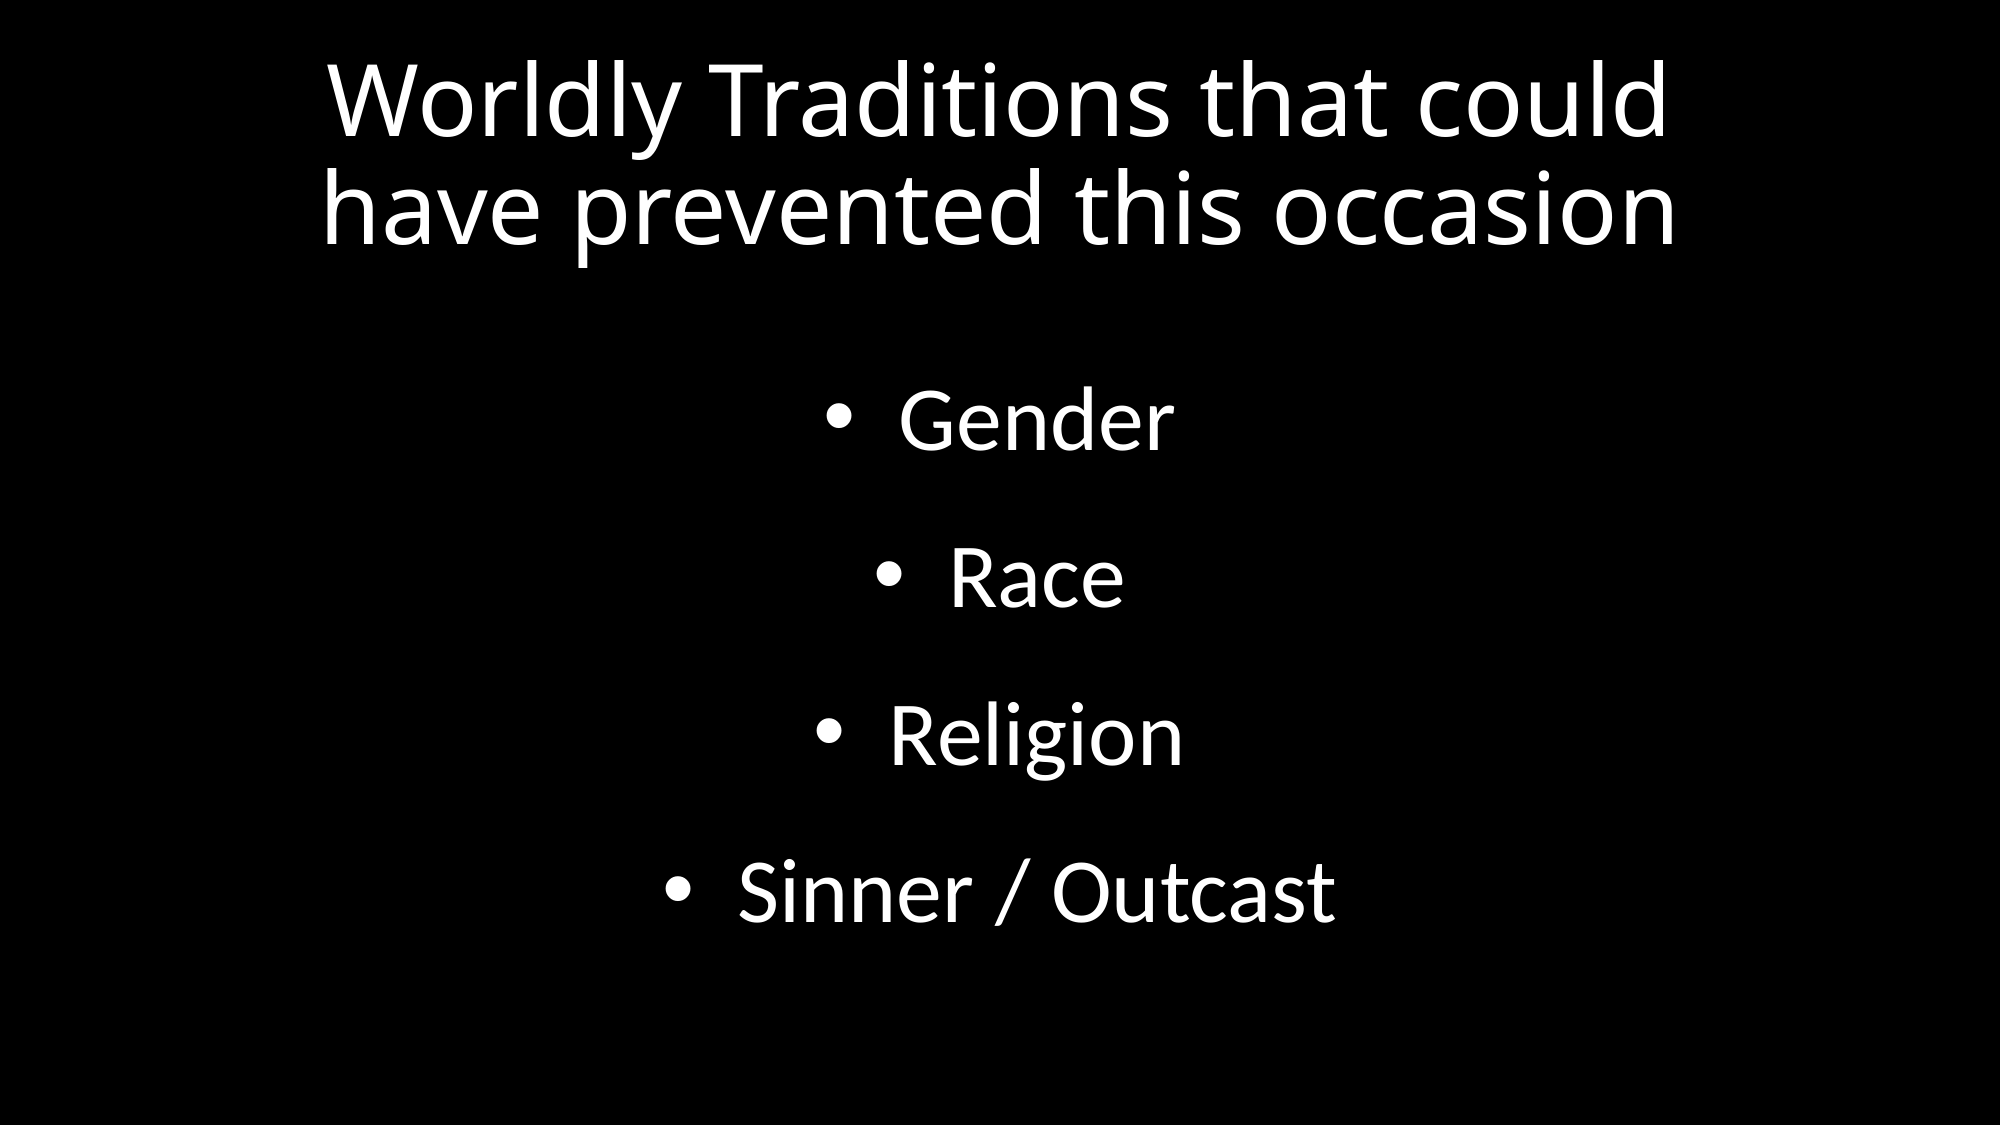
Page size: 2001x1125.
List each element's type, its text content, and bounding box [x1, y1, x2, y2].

title Worldly Traditions that could have prevented this occasion [249, 94, 1750, 274]
subtitle Gender Race Religion Sinner / Outcast [249, 363, 1750, 1087]
